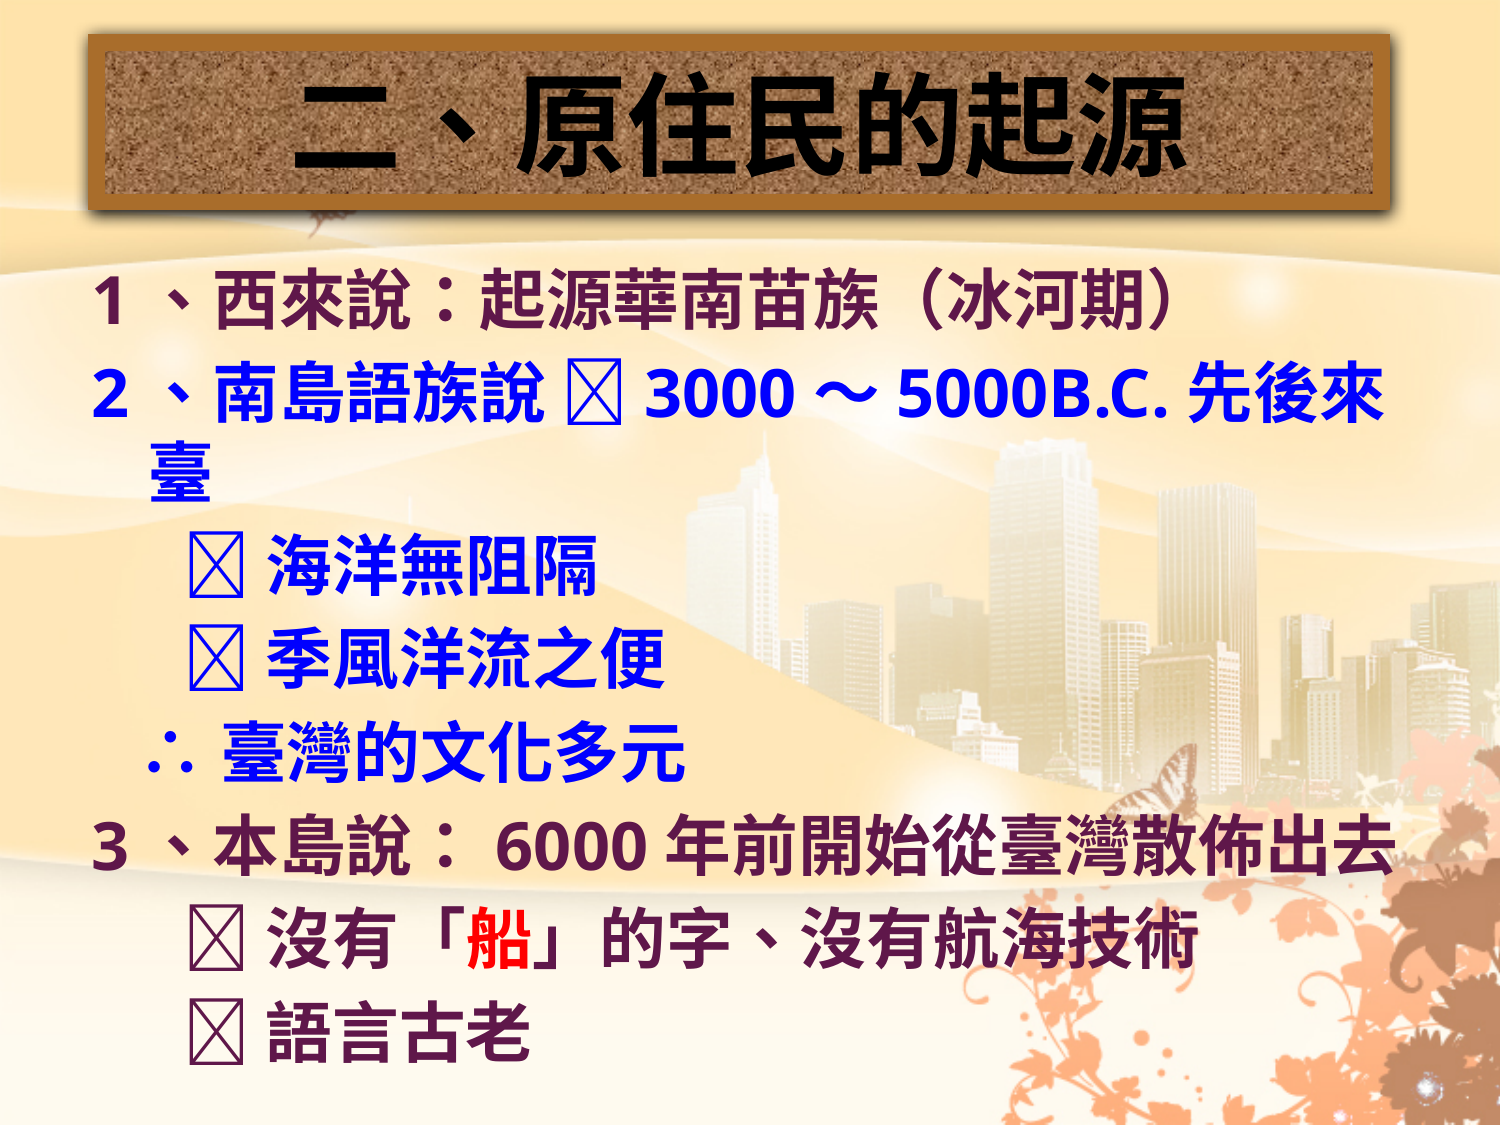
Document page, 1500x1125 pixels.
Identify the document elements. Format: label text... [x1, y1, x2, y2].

picture [0, 0, 1500, 1125]
list 1、西來說：起源華南苗族（冰河期） 2、南島語族說 3000～5000B.C.先後來臺 海洋無阻隔 季風洋流之便 ∴臺灣的文化多元 3、本島說：6000年前開始從臺灣散佈出去 沒有「船」的字、沒有航海技術 語言古老 [76, 249, 1427, 1125]
text_box 二、原住民的起源 [96, 42, 1382, 203]
